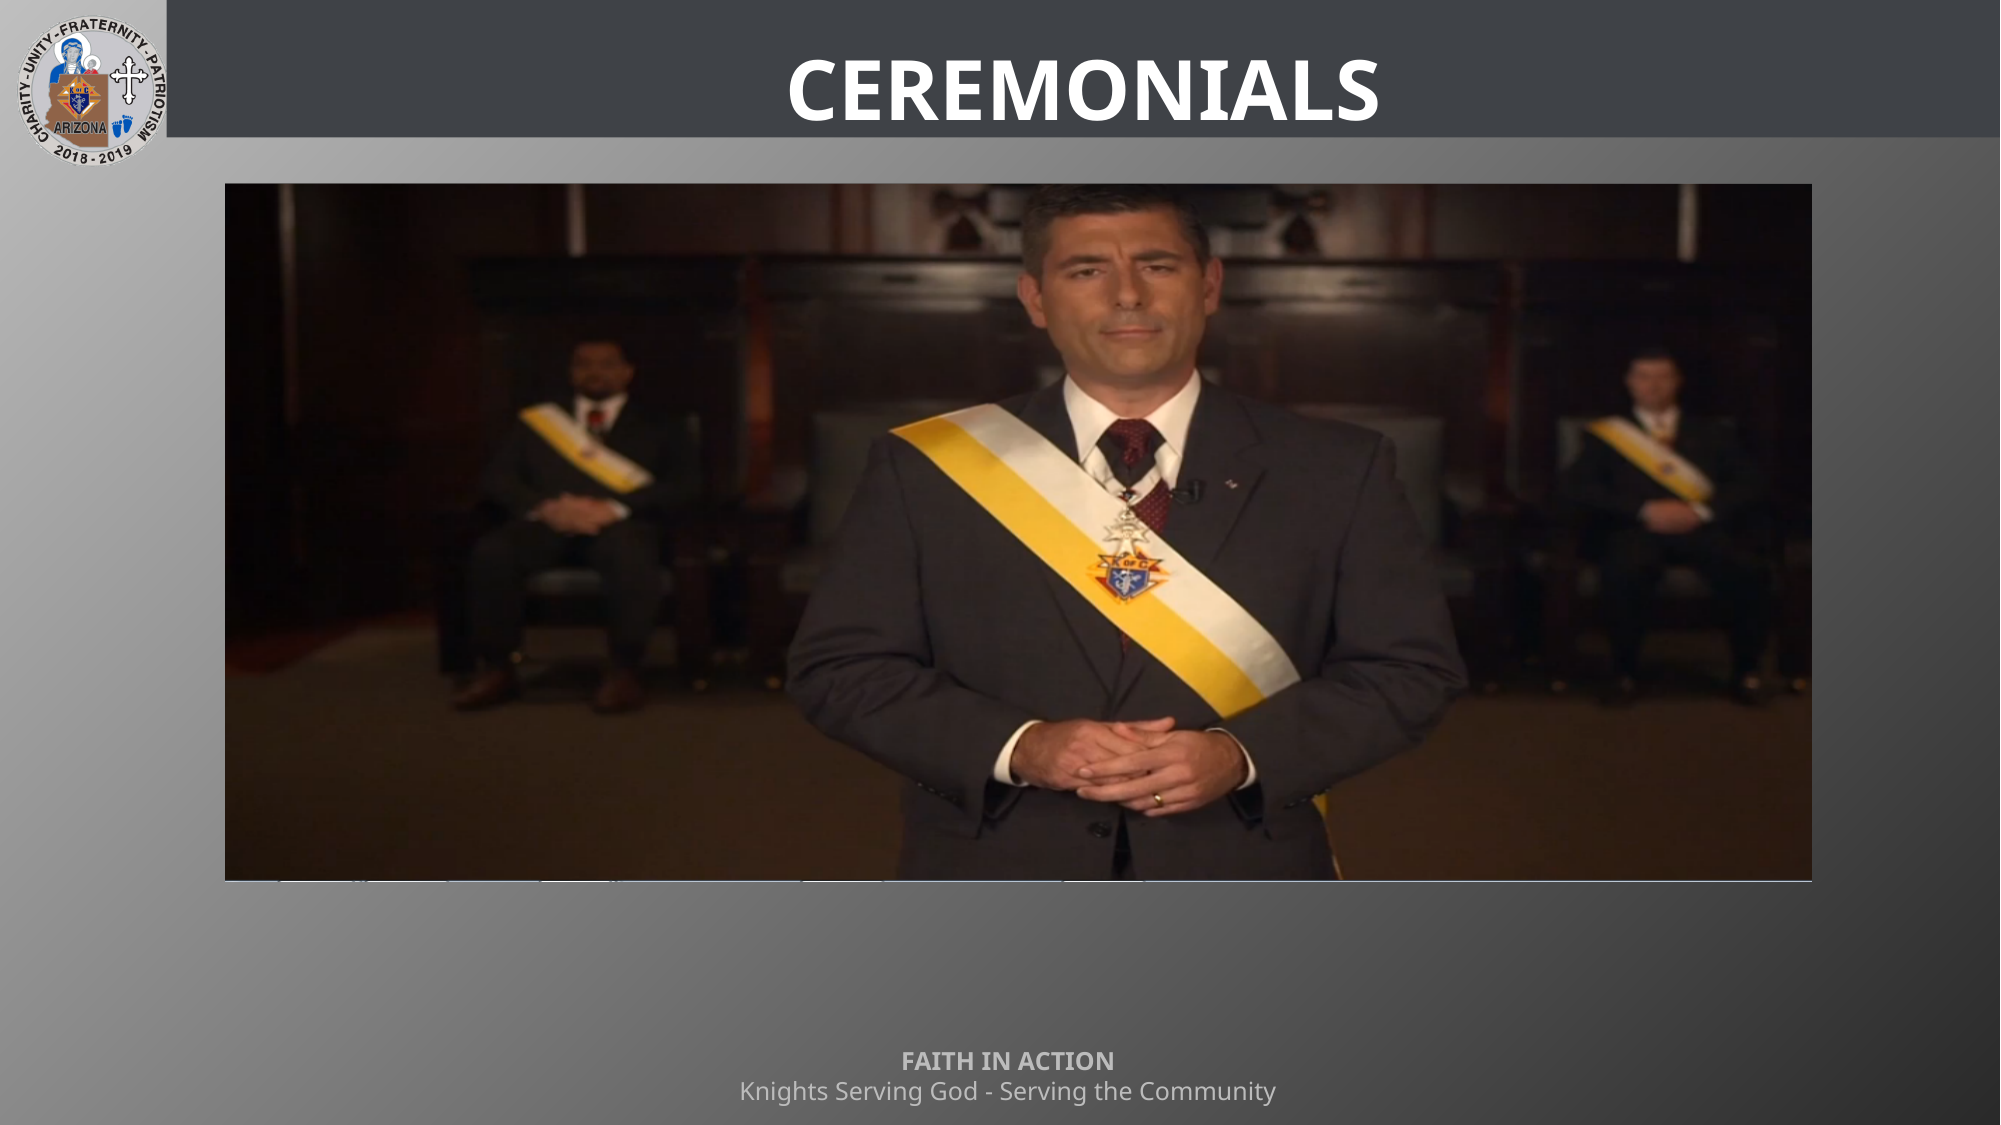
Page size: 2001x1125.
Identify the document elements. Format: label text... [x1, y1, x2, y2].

picture [224, 182, 1813, 993]
title Ceremonials [166, 0, 2000, 138]
picture [0, 2, 188, 186]
footer FAITH IN ACTION Knights Serving God - Serving the Community [583, 1052, 1434, 1113]
